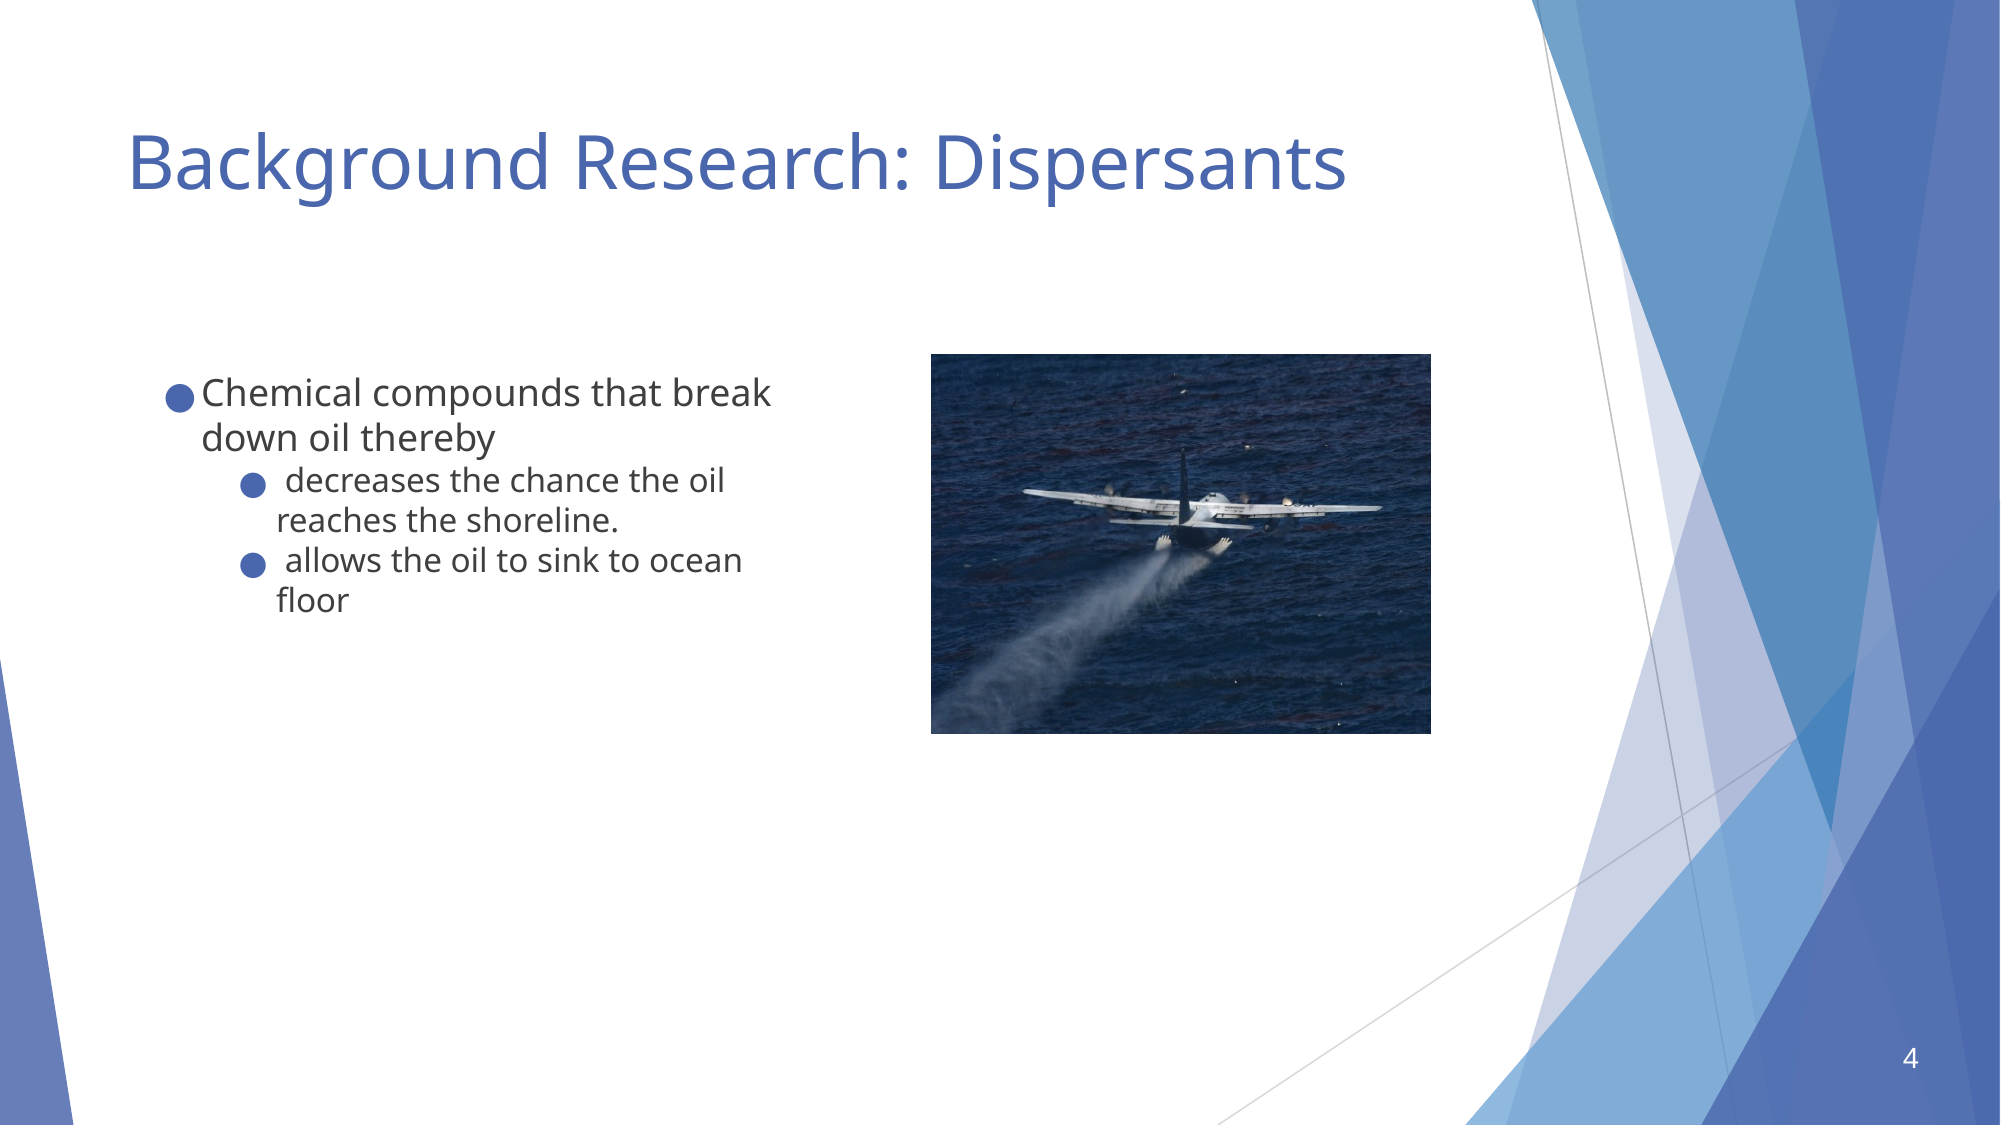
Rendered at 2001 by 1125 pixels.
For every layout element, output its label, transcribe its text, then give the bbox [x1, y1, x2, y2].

title Background Research: Dispersants [111, 99, 1522, 317]
list Chemical compounds that break down oil thereby decreases the chance the oil reaches the shoreline. allows the oil to sink to ocean floor [111, 354, 827, 992]
slide_number 4 [1887, 1026, 2000, 1087]
picture [931, 354, 1431, 734]
